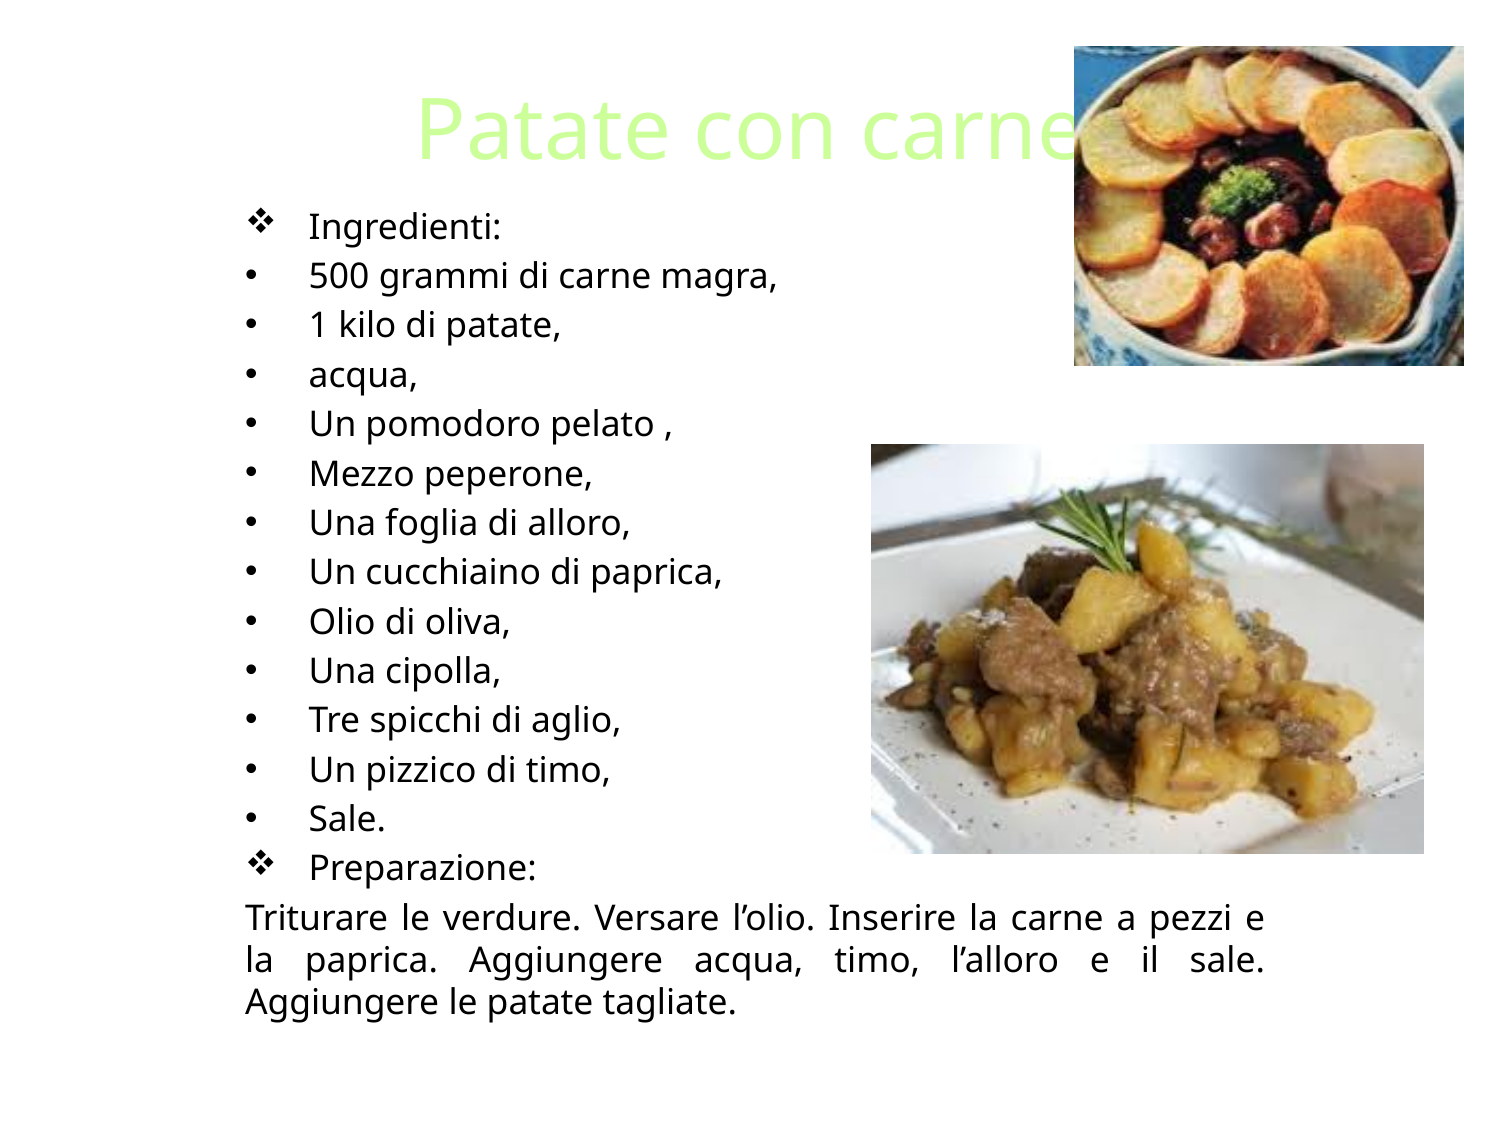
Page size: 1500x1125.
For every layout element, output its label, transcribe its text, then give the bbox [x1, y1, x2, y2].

subtitle Ingredienti: 500 grammi di carne magra, 1 kilo di patate, acqua, Un pomodoro pelato , Mezzo peperone, Una foglia di alloro, Un cucchiaino di paprica, Olio di oliva, Una cipolla, Tre spicchi di aglio, Un pizzico di timo, Sale. Preparazione: Triturare le verdure. Versare l’olio. Inserire la carne a pezzi e la paprica. Aggiungere acqua, timo, l’alloro e il sale. Aggiungere le patate tagliate. [230, 196, 1281, 1047]
title Patate con carne [112, 66, 1068, 185]
picture [871, 444, 1424, 855]
picture [1073, 46, 1465, 366]
